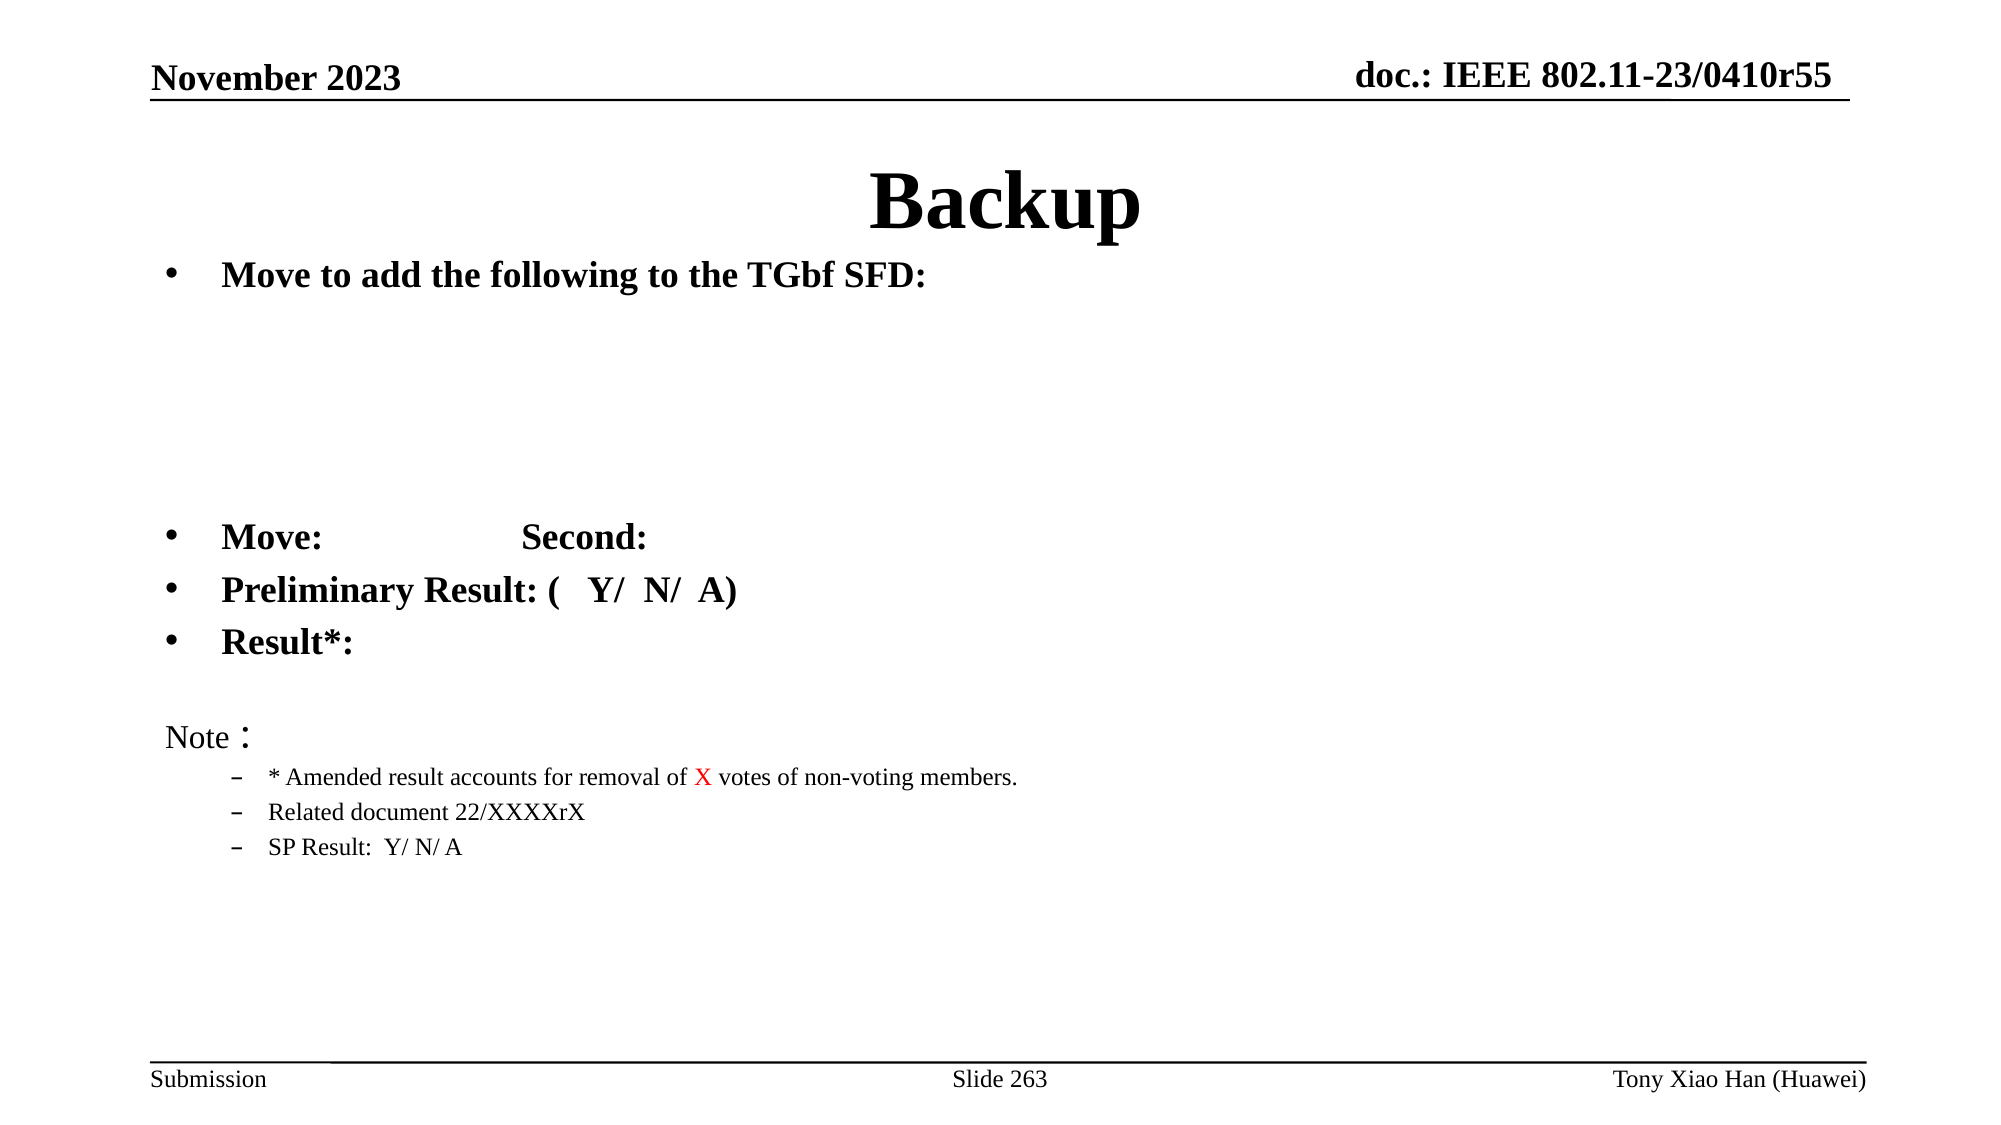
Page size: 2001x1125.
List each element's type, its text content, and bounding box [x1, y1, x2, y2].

text_box Move to add the following to the TGbf SFD: Move: Second: Preliminary Result: ( Y/ N/ A) Result*: Note： * Amended result accounts for removal of X votes of non-voting members. Related document 22/XXXXrX SP Result: Y/ N/ A [149, 212, 1875, 900]
text_box Backup [368, 137, 1644, 212]
